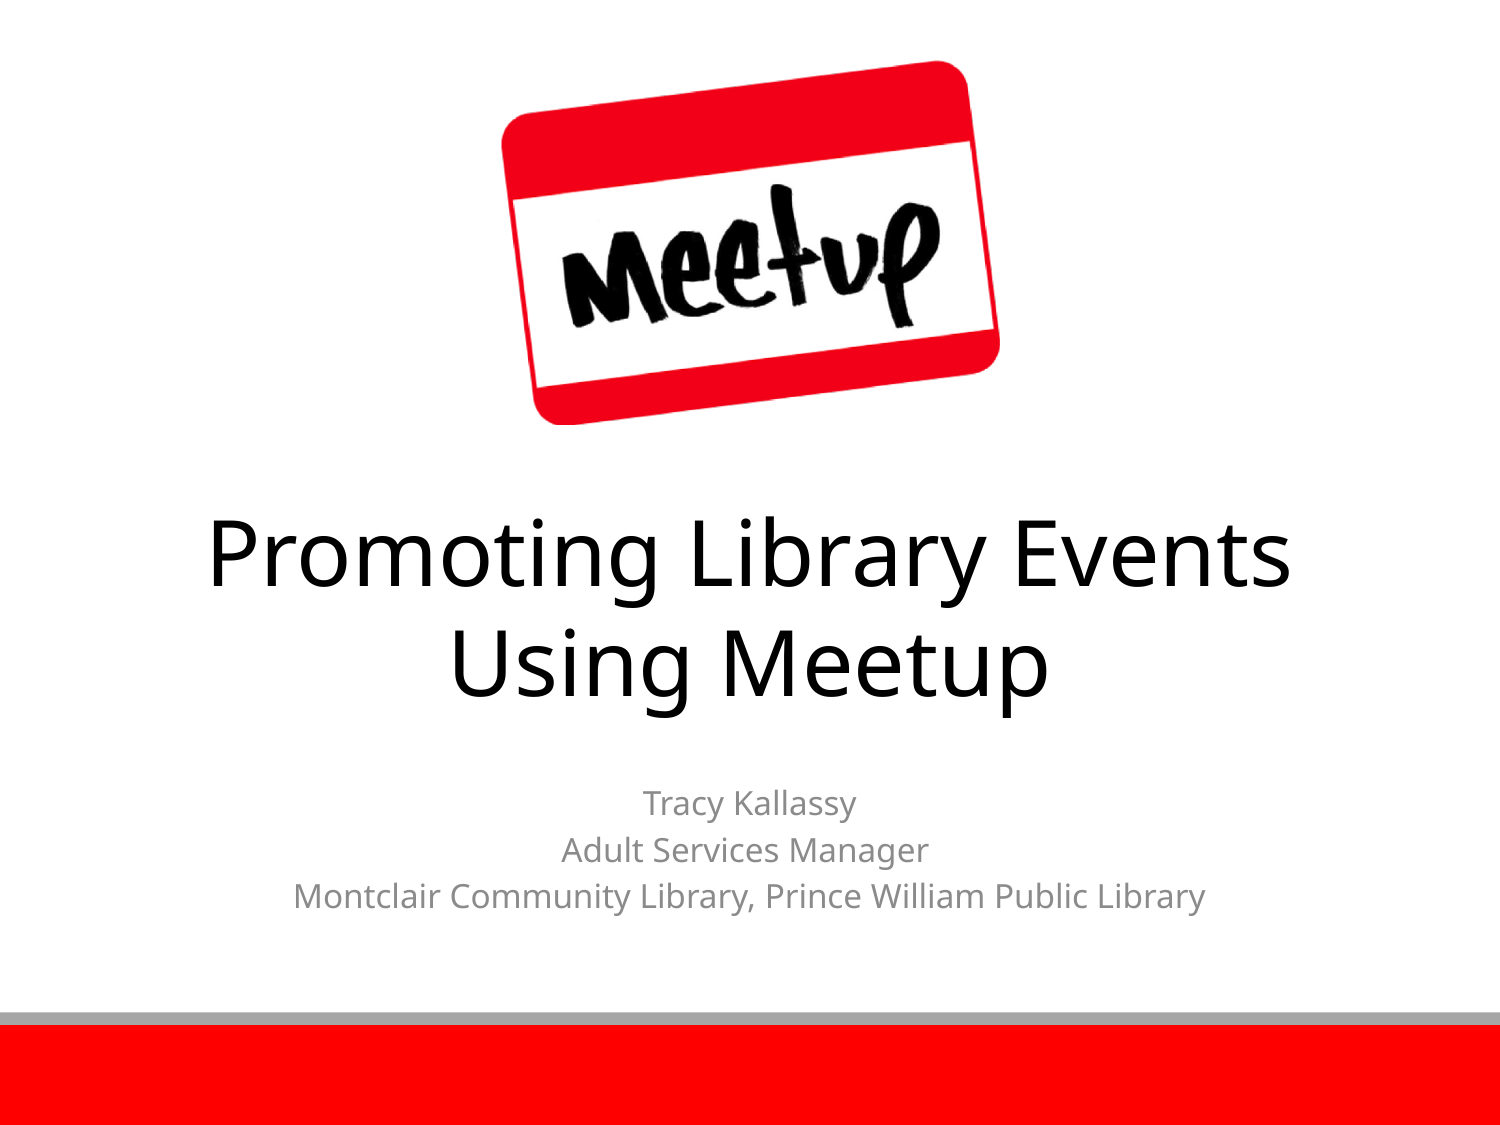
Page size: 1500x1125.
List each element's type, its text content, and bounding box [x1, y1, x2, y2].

picture [499, 54, 1001, 426]
text_box [0, 1027, 1500, 1125]
subtitle Tracy Kallassy Adult Services Manager Montclair Community Library, Prince William Public Library [225, 774, 1275, 950]
text_box [0, 1010, 1500, 1027]
title Promoting Library Events Using Meetup [112, 483, 1388, 725]
